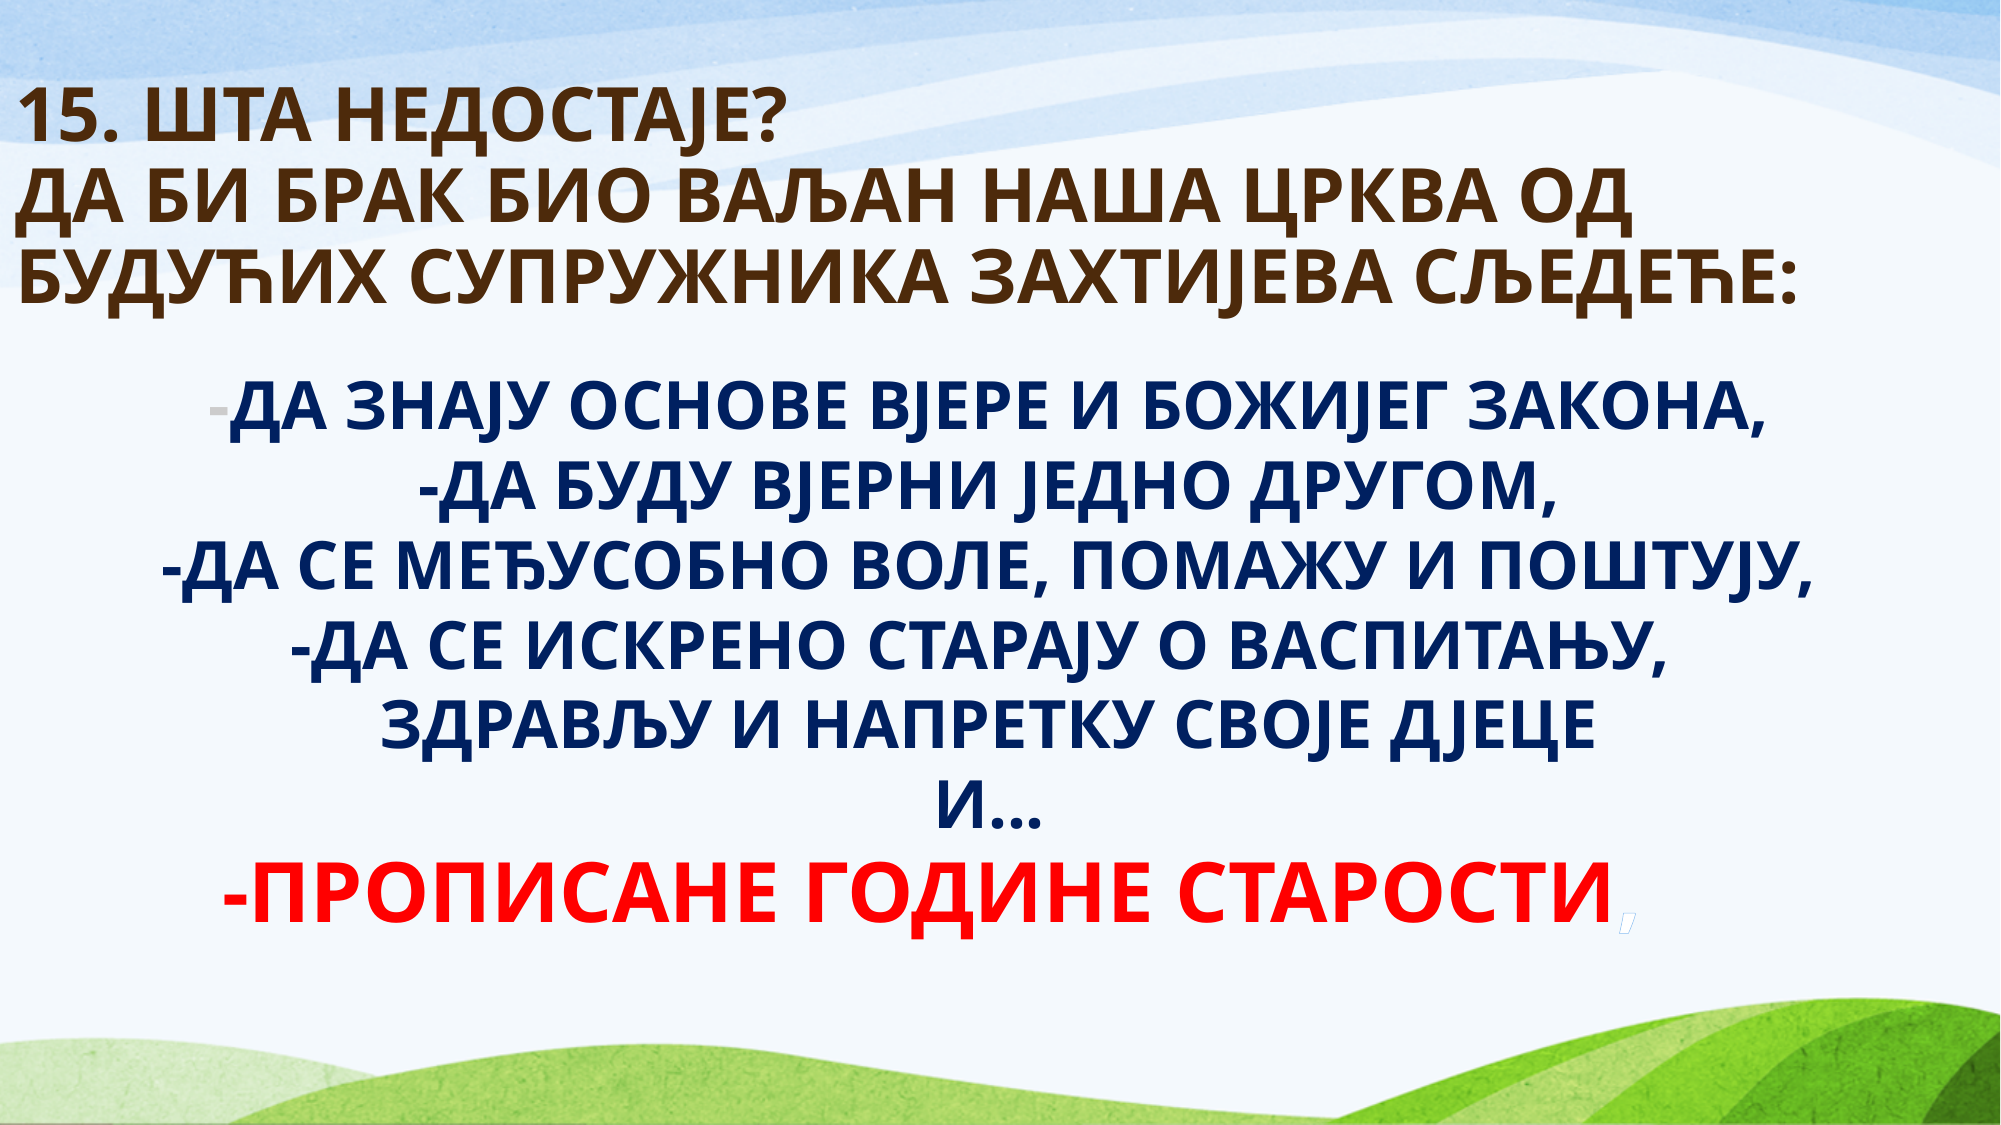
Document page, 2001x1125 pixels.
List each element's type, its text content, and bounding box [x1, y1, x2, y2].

text_box -ДА ЗНАЈУ ОСНОВЕ ВЈЕРЕ И БОЖИЈЕГ ЗАКОНА, -ДА БУДУ ВЈЕРНИ ЈЕДНО ДРУГОМ, -ДА СЕ МЕЂУСОБНО ВОЛЕ, ПОМАЖУ И ПОШТУЈУ, -ДА СЕ ИСКРЕНО СТАРАЈУ О ВАСПИТАЊУ, ЗДРАВЉУ И НАПРЕТКУ СВОЈЕ ДЈЕЦЕ И... [145, 355, 1833, 910]
picture [0, 0, 2001, 1125]
text_box -ПРОПИСАНЕ ГОДИНЕ СТАРОСТИ, [206, 831, 1656, 1082]
title 15. ШТА НЕДОСТАЈЕ? ДА БИ БРАК БИО ВАЉАН НАША ЦРКВА ОД БУДУЋИХ СУПРУЖНИКА ЗАХТИЈЕВА СЉЕДЕЋЕ: [0, 127, 1979, 328]
